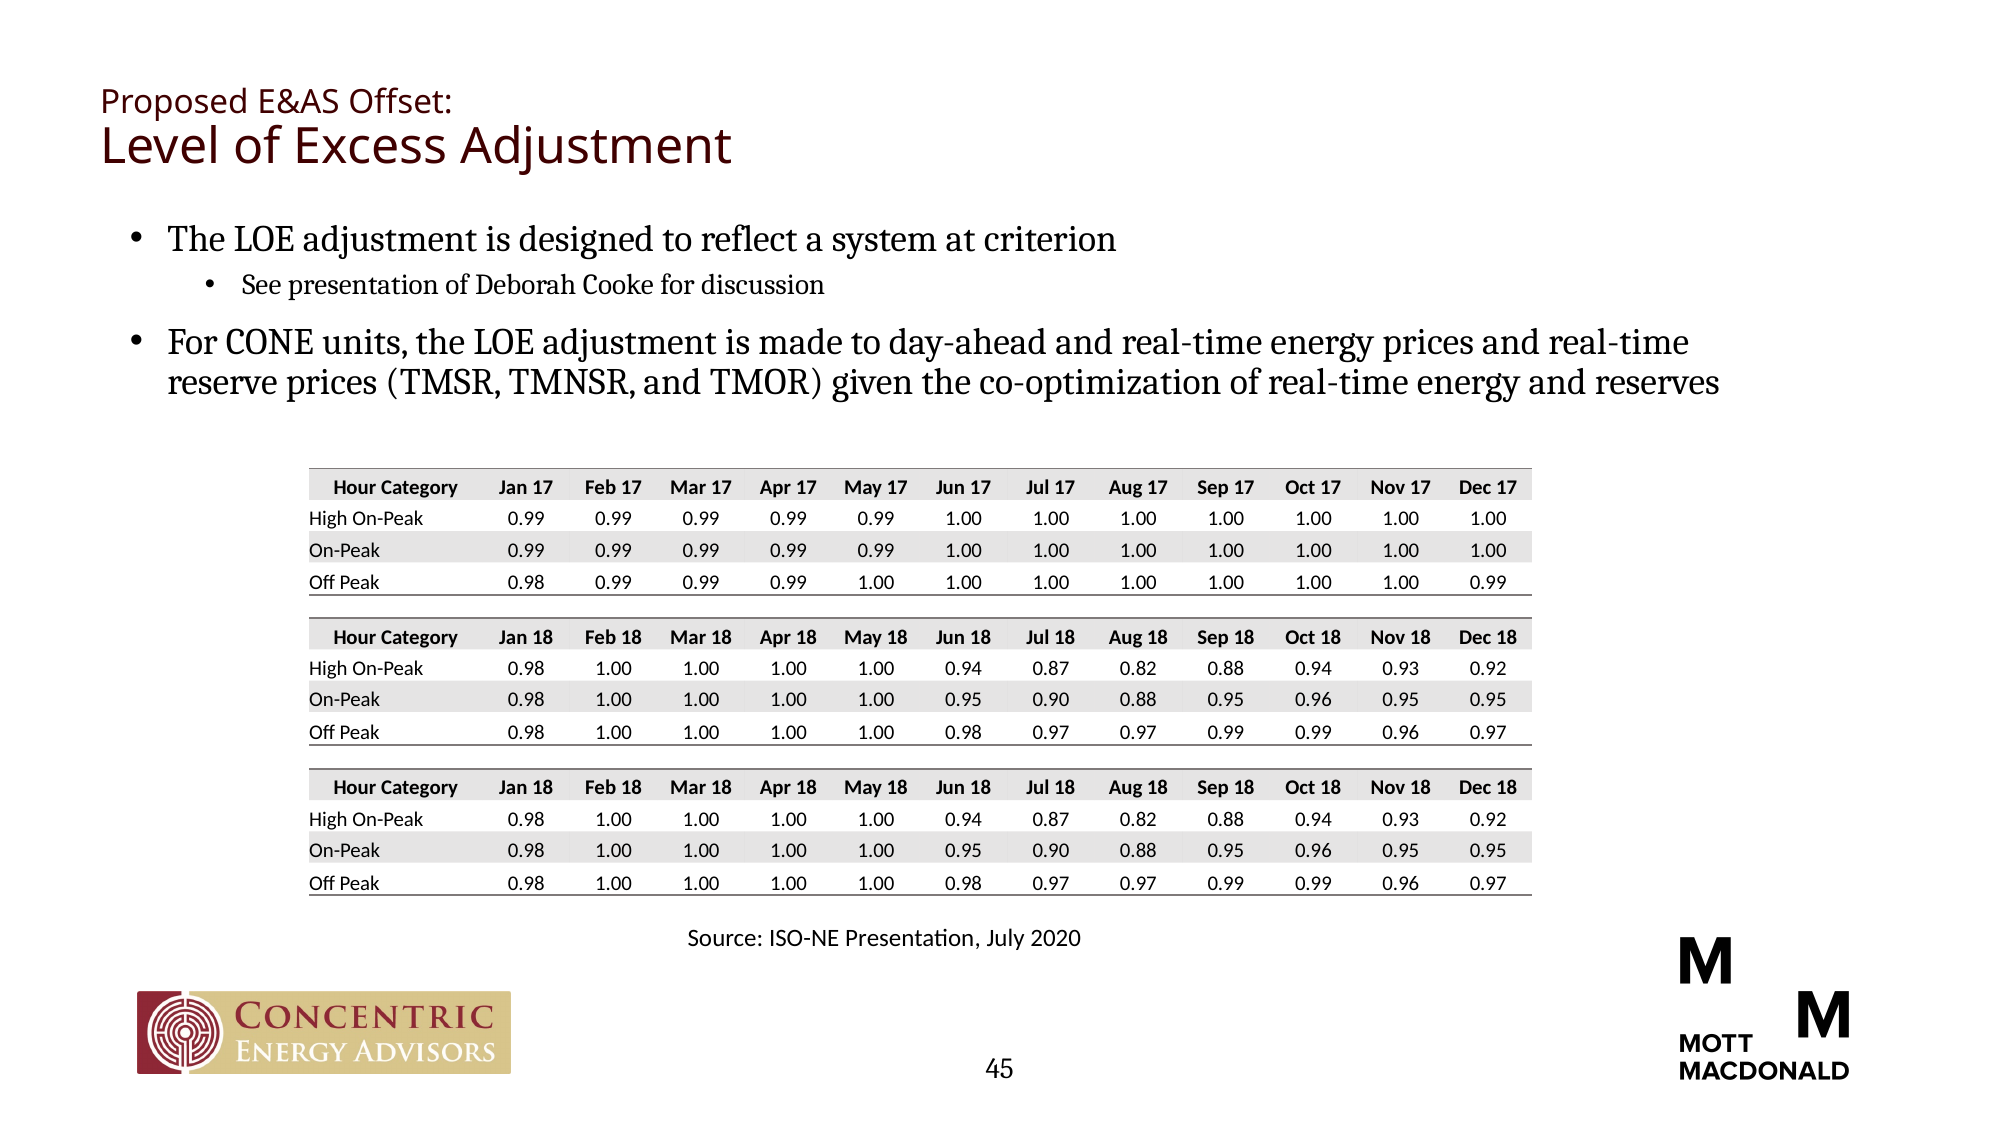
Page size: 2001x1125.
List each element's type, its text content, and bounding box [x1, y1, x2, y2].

table_cell 0.96 [1357, 863, 1444, 894]
table_cell 0.96 [1357, 712, 1444, 744]
table_cell 0.99 [482, 500, 570, 531]
table_cell 0.92 [1444, 800, 1532, 831]
table_cell High On-Peak [309, 800, 482, 831]
table_header Dec 18 [1444, 770, 1532, 800]
table_cell 0.88 [1095, 831, 1182, 863]
table_cell 0.99 [1182, 863, 1270, 894]
table_cell 1.00 [1007, 562, 1095, 594]
table_cell 0.87 [1007, 649, 1095, 681]
table_header Hour Category [309, 770, 482, 800]
table_cell 0.97 [1444, 712, 1532, 744]
table_cell 0.99 [1444, 562, 1532, 594]
table_cell 0.98 [482, 712, 570, 744]
table_cell 0.94 [920, 649, 1007, 681]
table_header Feb 18 [570, 619, 657, 649]
table_cell 0.94 [920, 800, 1007, 831]
table_cell 0.99 [570, 500, 657, 531]
table_cell 0.99 [657, 531, 745, 562]
table_cell 1.00 [657, 712, 745, 744]
table_header Sep 18 [1182, 619, 1270, 649]
table_cell 0.88 [1095, 681, 1182, 712]
table_cell 1.00 [745, 800, 832, 831]
table_header Nov 18 [1357, 619, 1444, 649]
table_cell 1.00 [657, 800, 745, 831]
table_cell 1.00 [832, 863, 920, 894]
table_cell 1.00 [1270, 562, 1357, 594]
table_header Sep 18 [1182, 770, 1270, 800]
table_cell 1.00 [570, 649, 657, 681]
table_cell 1.00 [1095, 562, 1182, 594]
table_cell 1.00 [1007, 531, 1095, 562]
table_cell 0.98 [920, 712, 1007, 744]
table_header May 18 [832, 770, 920, 800]
table_cell Off Peak [309, 863, 482, 894]
text_box Source: ISO-NE Presentation, July 2020 [672, 913, 1405, 959]
table_cell 1.00 [1270, 500, 1357, 531]
table_cell 0.95 [1357, 681, 1444, 712]
table_cell Off Peak [309, 562, 482, 594]
table_cell 0.99 [745, 500, 832, 531]
table_cell 0.90 [1007, 831, 1095, 863]
table_cell 0.99 [657, 562, 745, 594]
table_cell 1.00 [832, 831, 920, 863]
table_cell 1.00 [832, 712, 920, 744]
table_cell 0.99 [745, 562, 832, 594]
table_cell 1.00 [832, 649, 920, 681]
table_header Mar 18 [657, 619, 745, 649]
table_cell 0.95 [1444, 681, 1532, 712]
table_cell 1.00 [657, 681, 745, 712]
table_cell 1.00 [1357, 500, 1444, 531]
table_cell 1.00 [570, 831, 657, 863]
table_cell 1.00 [745, 649, 832, 681]
table_header Feb 17 [570, 469, 657, 500]
table_header Jun 18 [920, 619, 1007, 649]
table_cell 1.00 [832, 681, 920, 712]
table_cell 0.99 [482, 531, 570, 562]
table_cell 0.99 [570, 562, 657, 594]
table_cell On-Peak [309, 831, 482, 863]
table_cell 1.00 [1182, 531, 1270, 562]
table_header Jun 18 [920, 770, 1007, 800]
table_header Jul 17 [1007, 469, 1095, 500]
table_header Nov 18 [1357, 770, 1444, 800]
table_cell 1.00 [920, 531, 1007, 562]
table_cell 1.00 [1182, 500, 1270, 531]
table_header Aug 18 [1095, 770, 1182, 800]
table_cell On-Peak [309, 681, 482, 712]
table_cell 1.00 [745, 831, 832, 863]
table_cell 0.97 [1095, 863, 1182, 894]
table_header Oct 17 [1270, 469, 1357, 500]
table_cell 0.96 [1270, 831, 1357, 863]
table_cell 1.00 [1095, 500, 1182, 531]
table_cell Off Peak [309, 712, 482, 744]
table_header Aug 17 [1095, 469, 1182, 500]
table_header Aug 18 [1095, 619, 1182, 649]
table_cell 0.95 [920, 831, 1007, 863]
table_cell 0.92 [1444, 649, 1532, 681]
table_cell 1.00 [1357, 562, 1444, 594]
table_cell 0.98 [482, 681, 570, 712]
table_cell 1.00 [570, 800, 657, 831]
table_cell 0.90 [1007, 681, 1095, 712]
table_cell 0.94 [1270, 800, 1357, 831]
table_cell 1.00 [1357, 531, 1444, 562]
table_cell 1.00 [570, 681, 657, 712]
table_cell 0.97 [1007, 712, 1095, 744]
table_header Feb 18 [570, 770, 657, 800]
table_header May 18 [832, 619, 920, 649]
table_header Dec 18 [1444, 619, 1532, 649]
table_cell 1.00 [657, 831, 745, 863]
table_header Jan 18 [482, 770, 570, 800]
table_cell 0.98 [482, 831, 570, 863]
table_header Nov 17 [1357, 469, 1444, 500]
table_cell 0.95 [920, 681, 1007, 712]
table_cell 1.00 [657, 649, 745, 681]
table_header Apr 18 [745, 770, 832, 800]
table_cell 0.88 [1182, 800, 1270, 831]
table_header Sep 17 [1182, 469, 1270, 500]
table_cell 1.00 [832, 562, 920, 594]
table_cell 1.00 [745, 681, 832, 712]
table_cell 0.93 [1357, 800, 1444, 831]
table_cell 0.95 [1357, 831, 1444, 863]
table_cell 0.98 [482, 863, 570, 894]
table_cell 1.00 [1182, 562, 1270, 594]
table_cell 0.98 [482, 649, 570, 681]
table_header Oct 18 [1270, 619, 1357, 649]
table_header Apr 18 [745, 619, 832, 649]
table_cell 0.99 [745, 531, 832, 562]
table_header Hour Category [309, 469, 482, 500]
table_cell 1.00 [1270, 531, 1357, 562]
table_cell 0.82 [1095, 800, 1182, 831]
table_cell 0.97 [1444, 863, 1532, 894]
table_cell 1.00 [920, 500, 1007, 531]
table_cell 0.99 [832, 531, 920, 562]
table_cell 0.95 [1444, 831, 1532, 863]
table_cell 1.00 [1444, 531, 1532, 562]
table_cell 1.00 [832, 800, 920, 831]
list The LOE adjustment is designed to reflect a system at criterion See presentation of Deborah Cooke for discussion For CONE units, the LOE adjustment is made to day-ahead and real-time energy prices and real-time reserve prices (TMSR, TMNSR, and TMOR) given the co-optimization of real-time energy and reserves [114, 211, 1770, 469]
table_header May 17 [832, 469, 920, 500]
table_cell 0.99 [1270, 712, 1357, 744]
table_cell 0.98 [482, 800, 570, 831]
table_header Mar 17 [657, 469, 745, 500]
table_cell 1.00 [745, 863, 832, 894]
table_cell 0.82 [1095, 649, 1182, 681]
table_cell 0.97 [1007, 863, 1095, 894]
table_cell 1.00 [570, 863, 657, 894]
table_cell 0.98 [920, 863, 1007, 894]
table_header Jan 18 [482, 619, 570, 649]
table_cell 0.98 [482, 562, 570, 594]
table_header Jan 17 [482, 469, 570, 500]
table_cell 0.95 [1182, 831, 1270, 863]
table_cell 0.93 [1357, 649, 1444, 681]
table_cell 1.00 [570, 712, 657, 744]
table_cell High On-Peak [309, 500, 482, 531]
table_header Oct 18 [1270, 770, 1357, 800]
table_cell 0.99 [832, 500, 920, 531]
table_header Mar 18 [657, 770, 745, 800]
table_cell 0.96 [1270, 681, 1357, 712]
table_cell 0.95 [1182, 681, 1270, 712]
table_header Dec 17 [1444, 469, 1532, 500]
table_cell 0.87 [1007, 800, 1095, 831]
picture [137, 991, 511, 1074]
table_header Jul 18 [1007, 619, 1095, 649]
table_cell 0.99 [657, 500, 745, 531]
table_cell 0.99 [1182, 712, 1270, 744]
picture [1680, 937, 1849, 1080]
table_cell 1.00 [1007, 500, 1095, 531]
table_cell 1.00 [920, 562, 1007, 594]
table_header Apr 17 [745, 469, 832, 500]
table_cell 0.99 [1270, 863, 1357, 894]
table_header Jun 17 [920, 469, 1007, 500]
table_header Jul 18 [1007, 770, 1095, 800]
table_cell High On-Peak [309, 649, 482, 681]
table_cell 0.99 [570, 531, 657, 562]
table_cell On-Peak [309, 531, 482, 562]
table_header Hour Category [309, 619, 482, 649]
title Proposed E&AS Offset: Level of Excess Adjustment [85, 47, 1811, 212]
table_cell 1.00 [1444, 500, 1532, 531]
table_cell 0.97 [1095, 712, 1182, 744]
table_cell 1.00 [1095, 531, 1182, 562]
table_cell 0.94 [1270, 649, 1357, 681]
table_cell 0.88 [1182, 649, 1270, 681]
table_cell 1.00 [657, 863, 745, 894]
table_cell 1.00 [745, 712, 832, 744]
